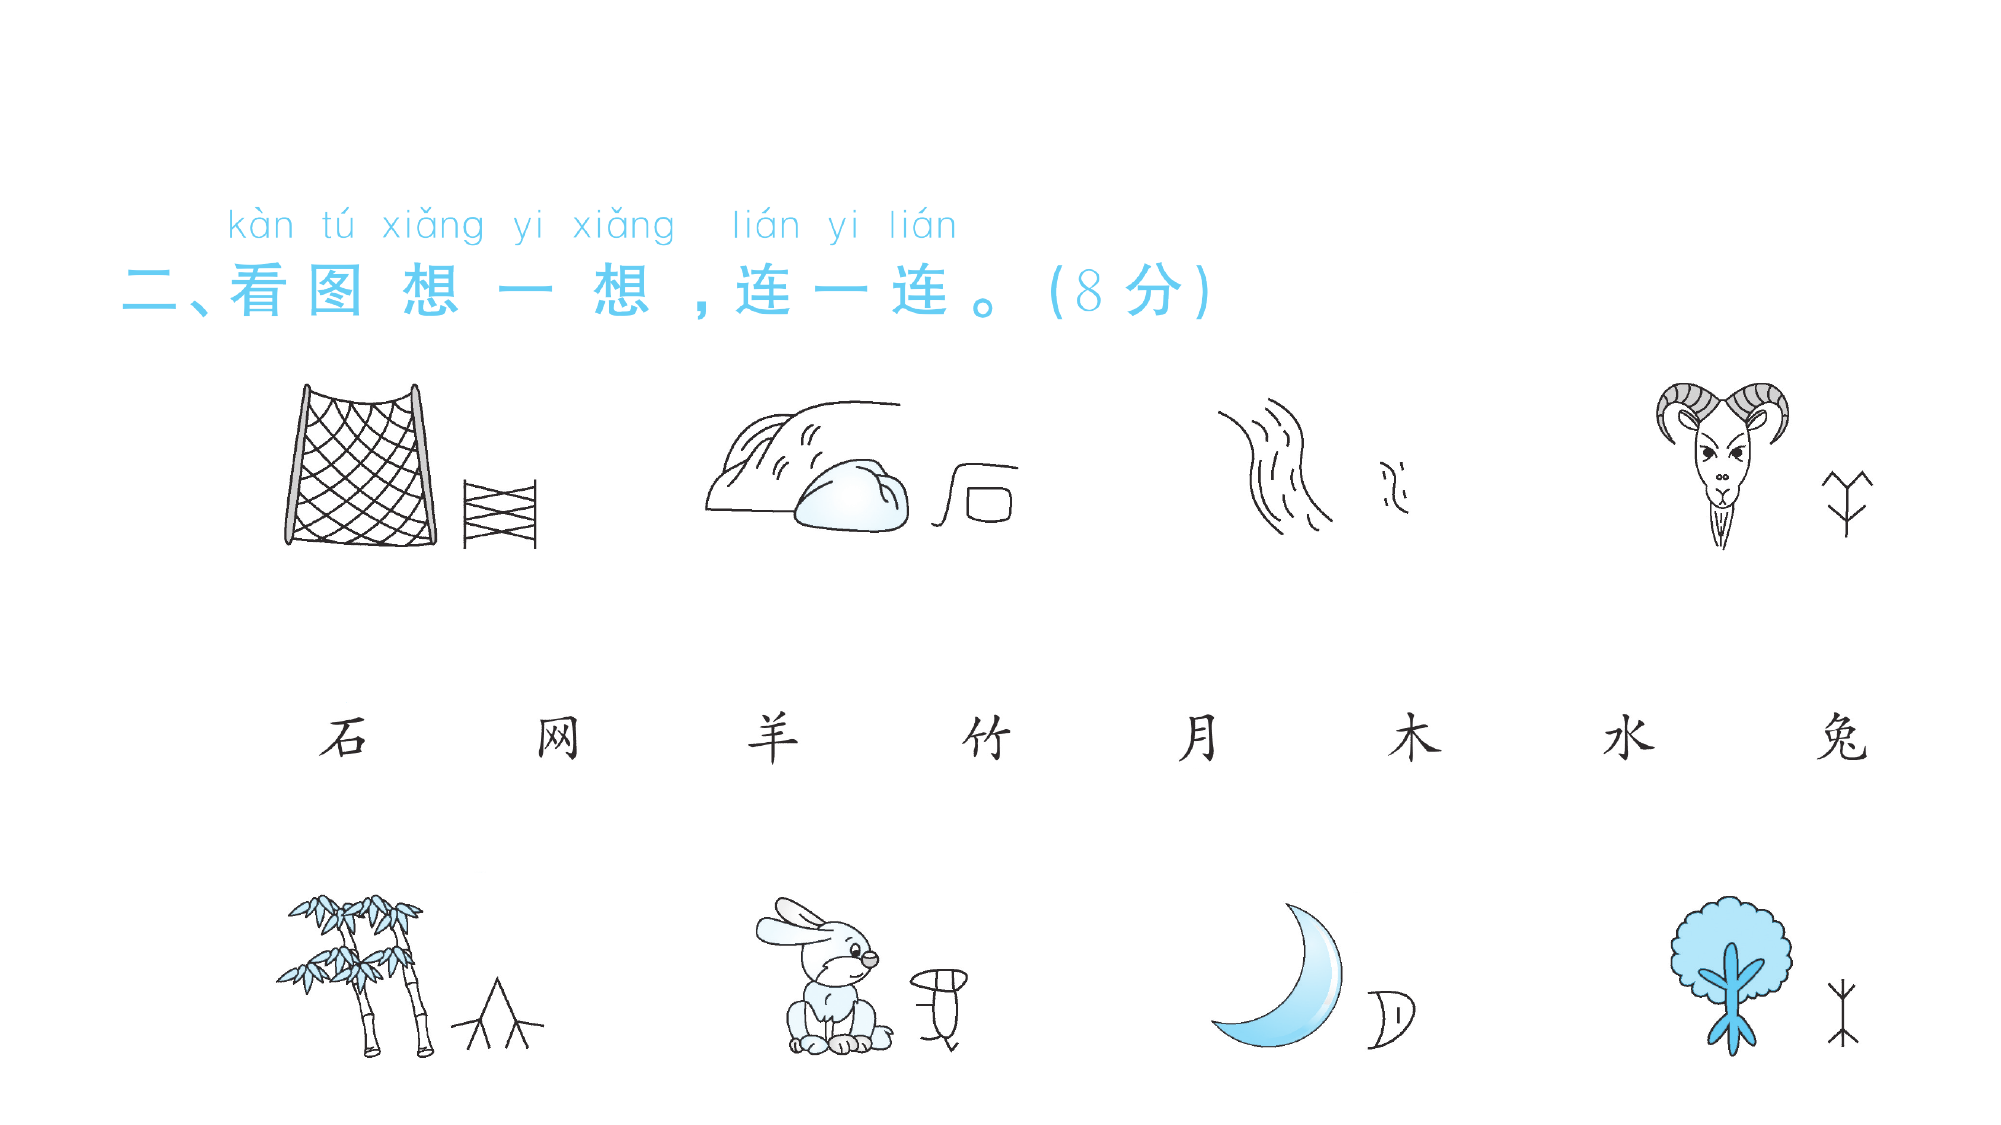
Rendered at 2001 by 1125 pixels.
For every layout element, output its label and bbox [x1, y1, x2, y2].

picture [118, 177, 2000, 1077]
